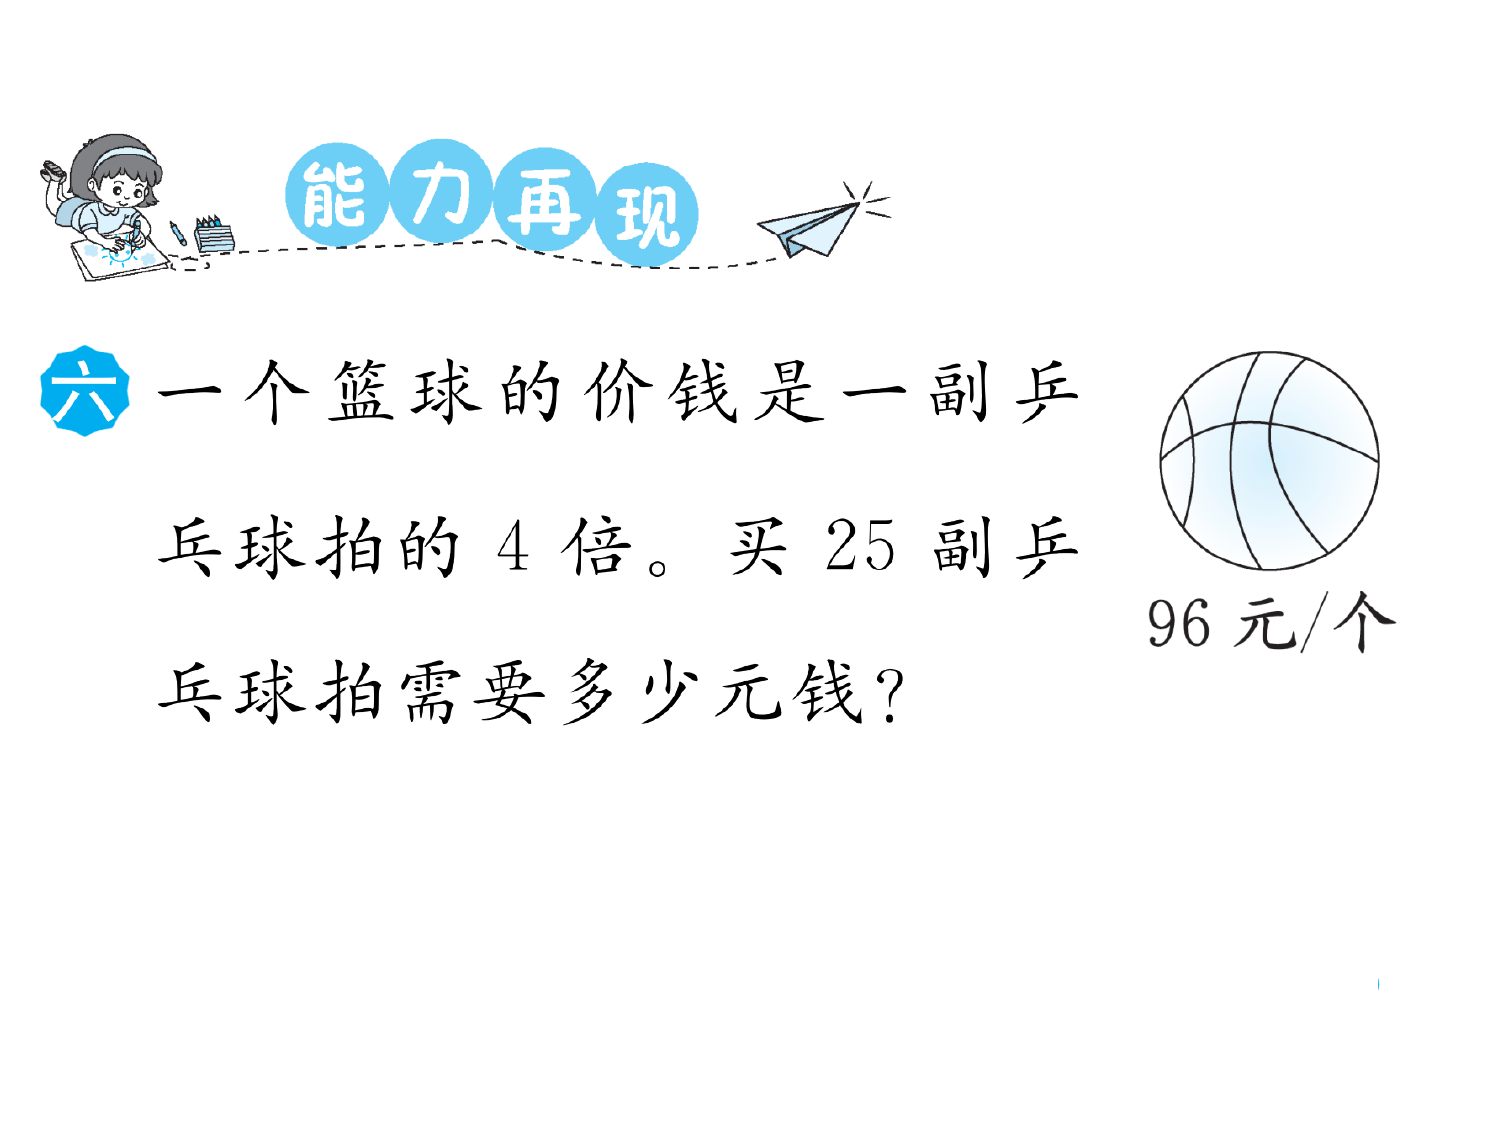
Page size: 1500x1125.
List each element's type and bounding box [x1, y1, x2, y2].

picture [35, 128, 1453, 1000]
